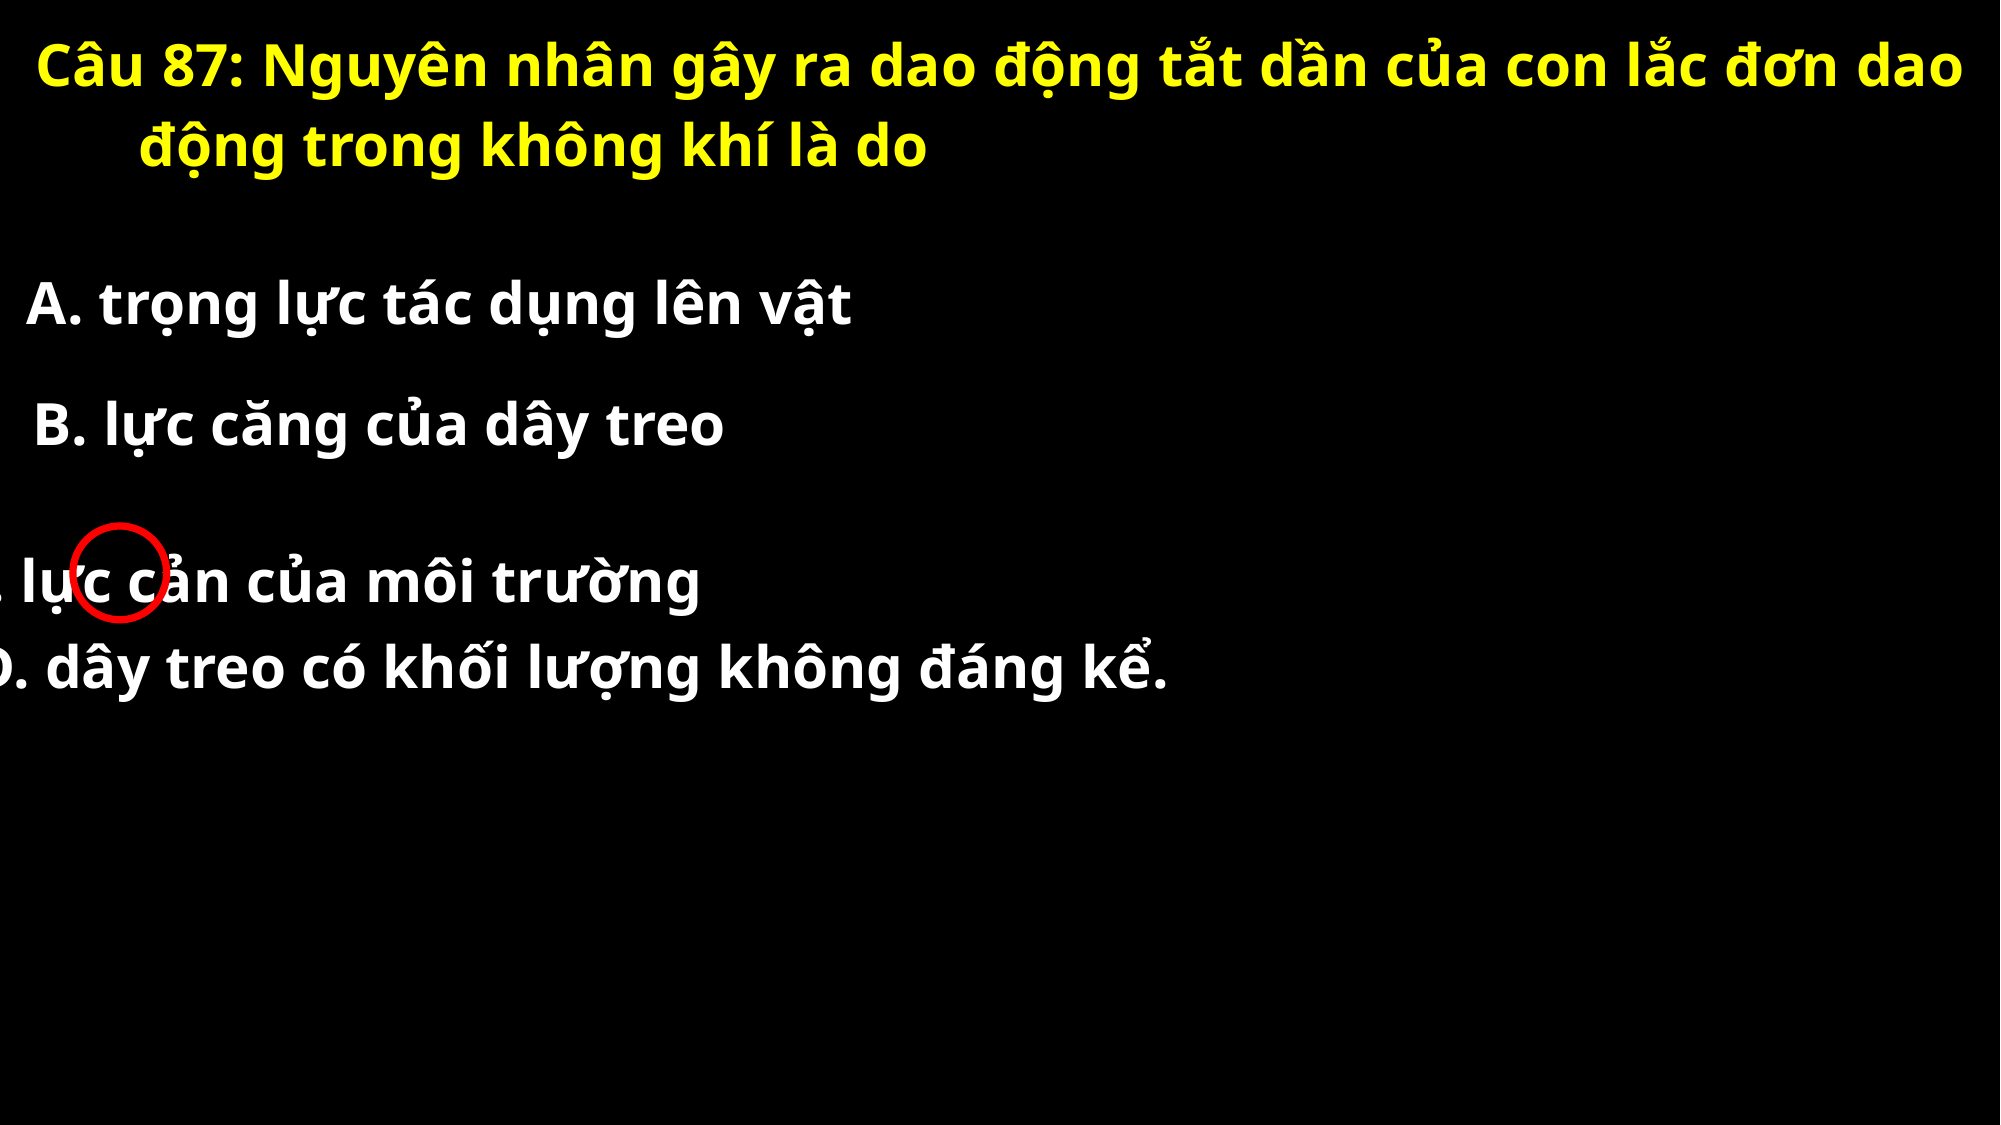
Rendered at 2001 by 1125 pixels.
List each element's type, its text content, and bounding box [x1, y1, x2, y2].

text_box Câu 87: Nguyên nhân gây ra dao động tắt dần của con lắc đơn dao động trong không khí là do [20, 10, 1980, 279]
text_box [71, 524, 168, 621]
text_box A. trọng lực tác dụng lên vật [12, 258, 957, 344]
text_box C. lực cản của môi trường [0, 536, 1032, 622]
text_box B. lực căng của dây treo [18, 344, 741, 535]
text_box D. dây treo có khối lượng không đáng kể. [0, 622, 1199, 708]
